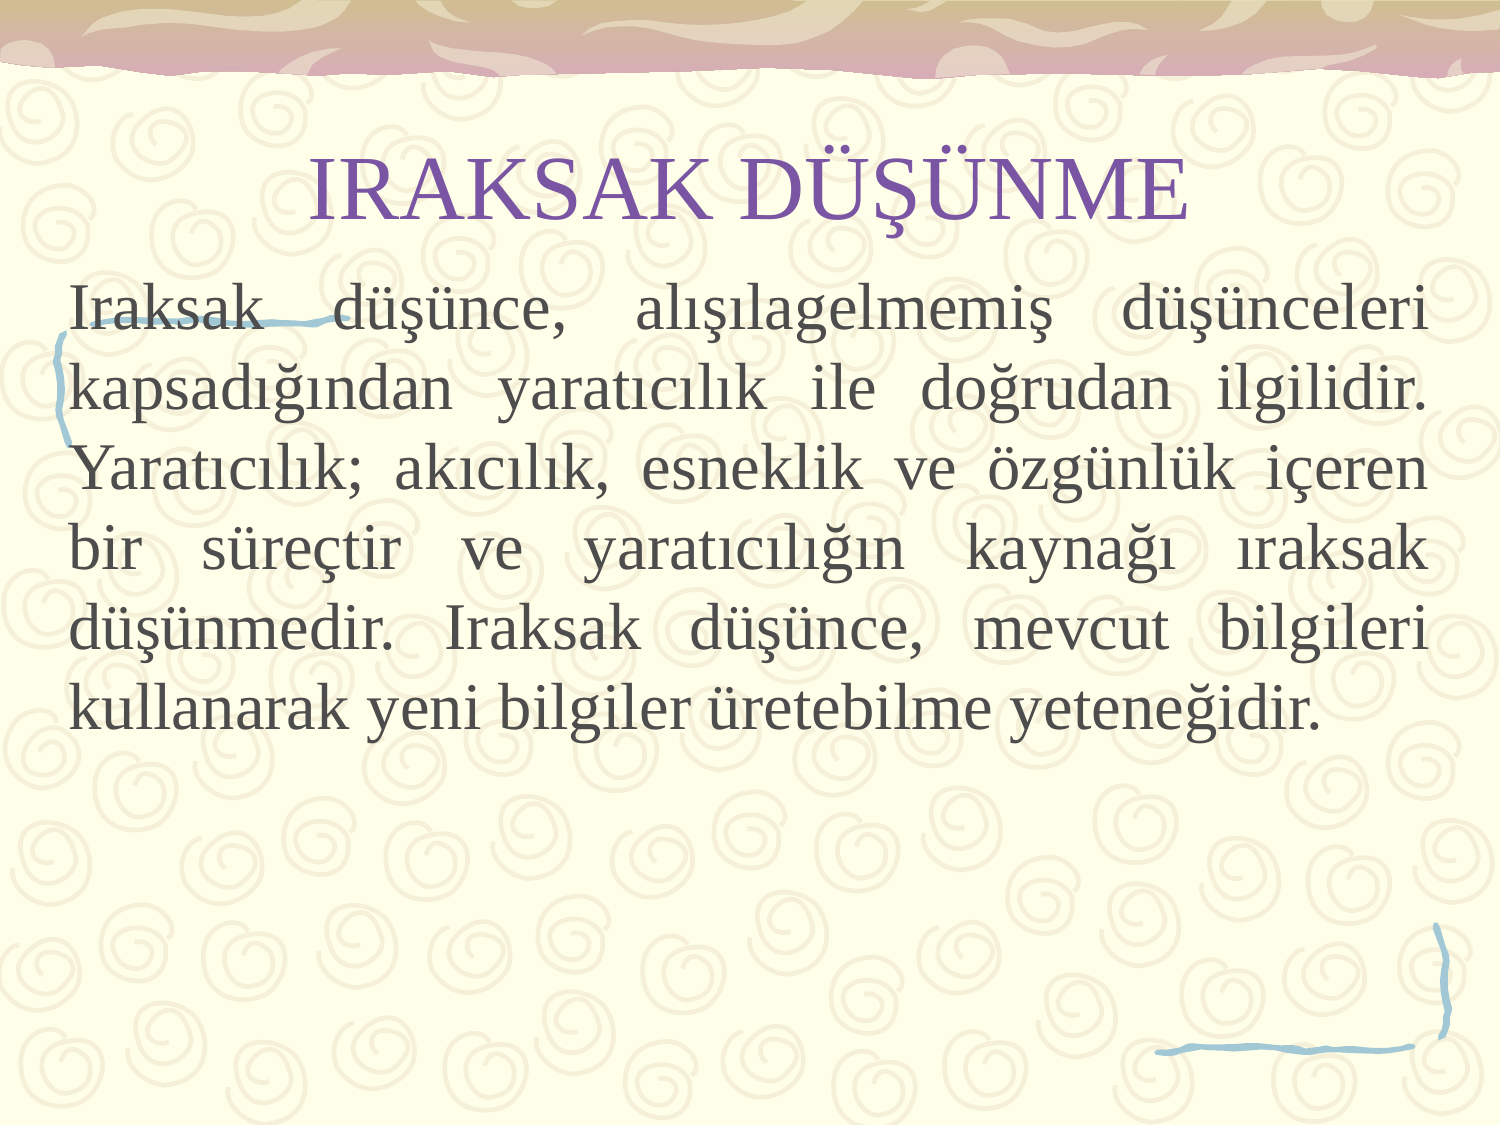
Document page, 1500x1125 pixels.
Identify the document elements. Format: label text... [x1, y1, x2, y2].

title IRAKSAK DÜŞÜNME [112, 88, 1388, 255]
list Iraksak düşünce, alışılagelmemiş düşünceleri kapsadığından yaratıcılık ile doğrudan ilgilidir. Yaratıcılık; akıcılık, esneklik ve özgünlük içeren bir süreçtir ve yaratıcılığın kaynağı ıraksak düşünmedir. Iraksak düşünce, mevcut bilgileri kullanarak yeni bilgiler üretebilme yeteneğidir. [52, 255, 1448, 1071]
